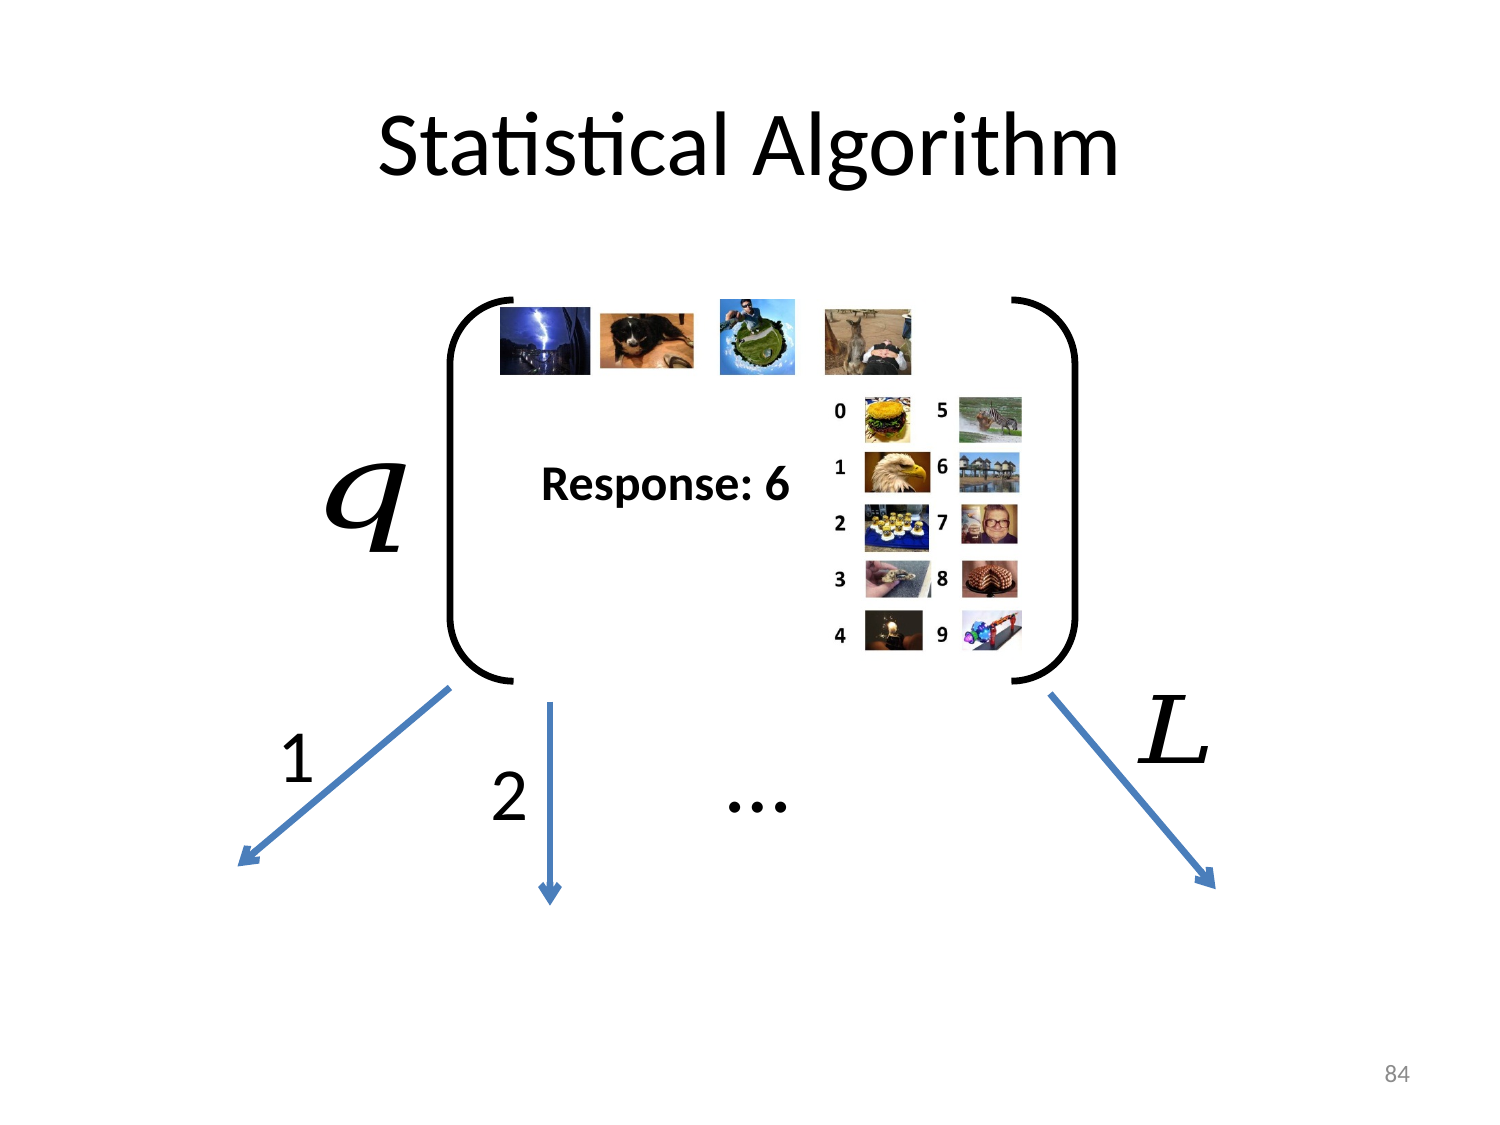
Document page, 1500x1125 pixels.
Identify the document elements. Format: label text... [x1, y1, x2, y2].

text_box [237, 687, 451, 867]
slide_number 84 [1074, 1042, 1425, 1103]
title Statistical Algorithm [75, 45, 1425, 233]
text_box 2 [475, 738, 544, 844]
picture [499, 299, 1022, 663]
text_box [1049, 693, 1216, 890]
text_box [449, 300, 1076, 682]
text_box … [711, 713, 805, 839]
